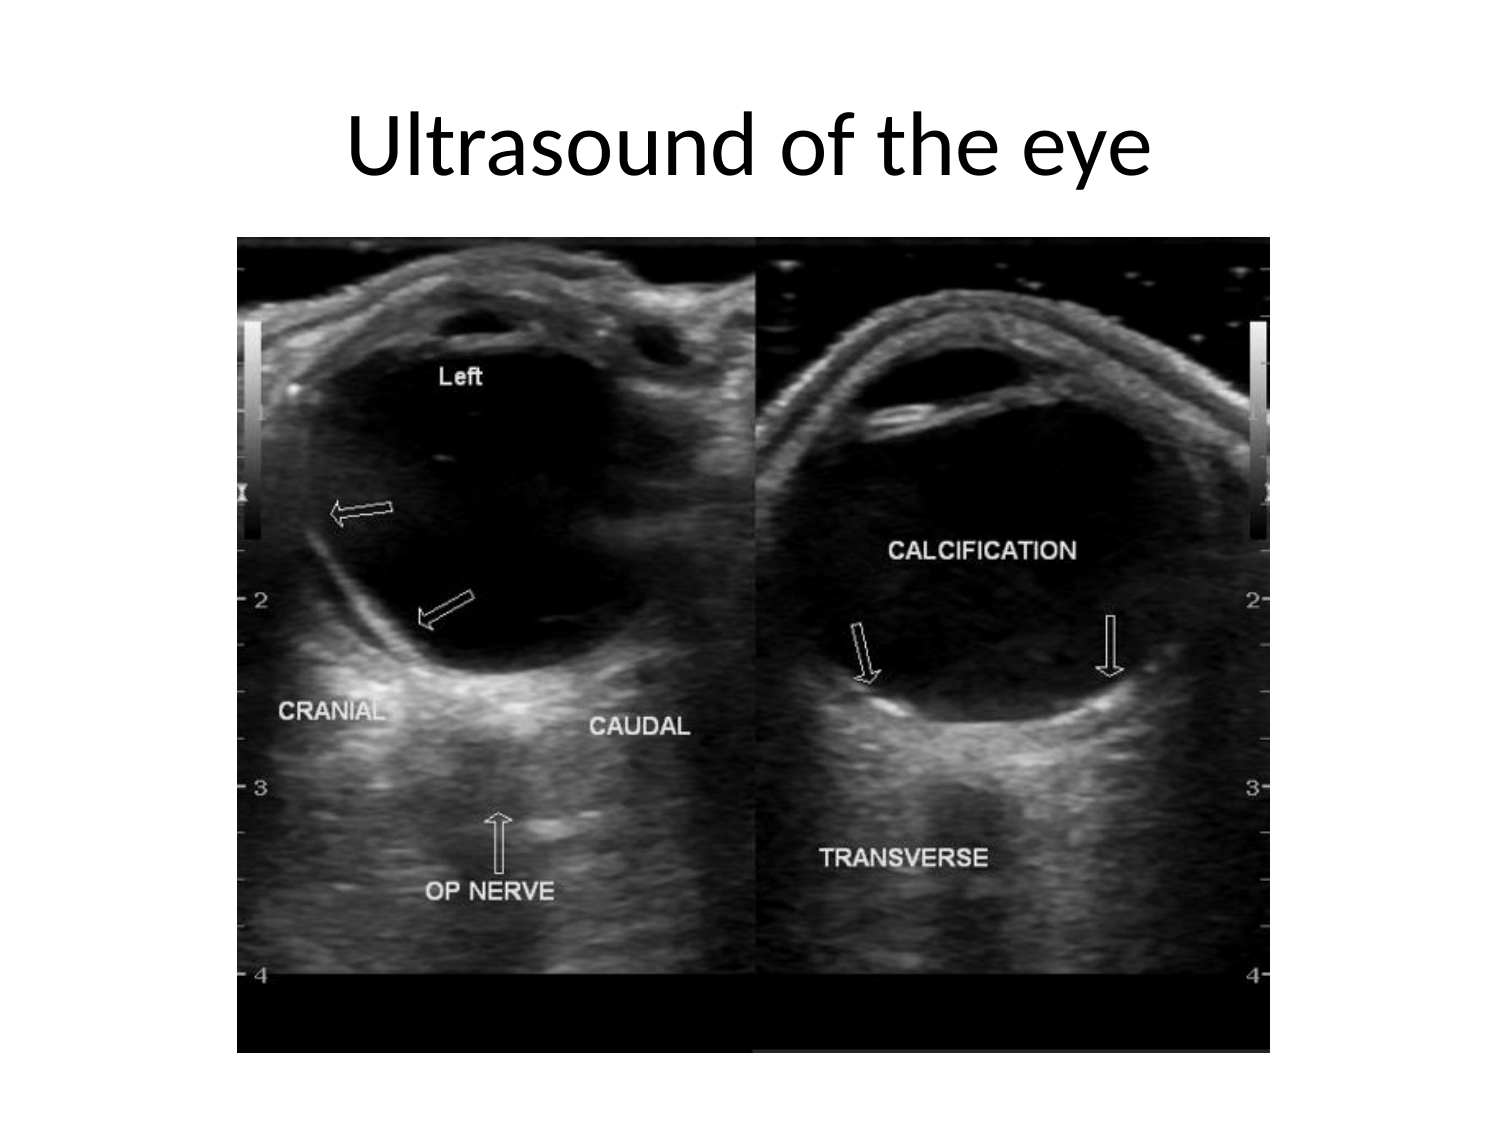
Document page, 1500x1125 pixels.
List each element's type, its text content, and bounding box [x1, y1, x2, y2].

picture [237, 237, 1270, 1054]
title Ultrasound of the eye [75, 45, 1425, 233]
